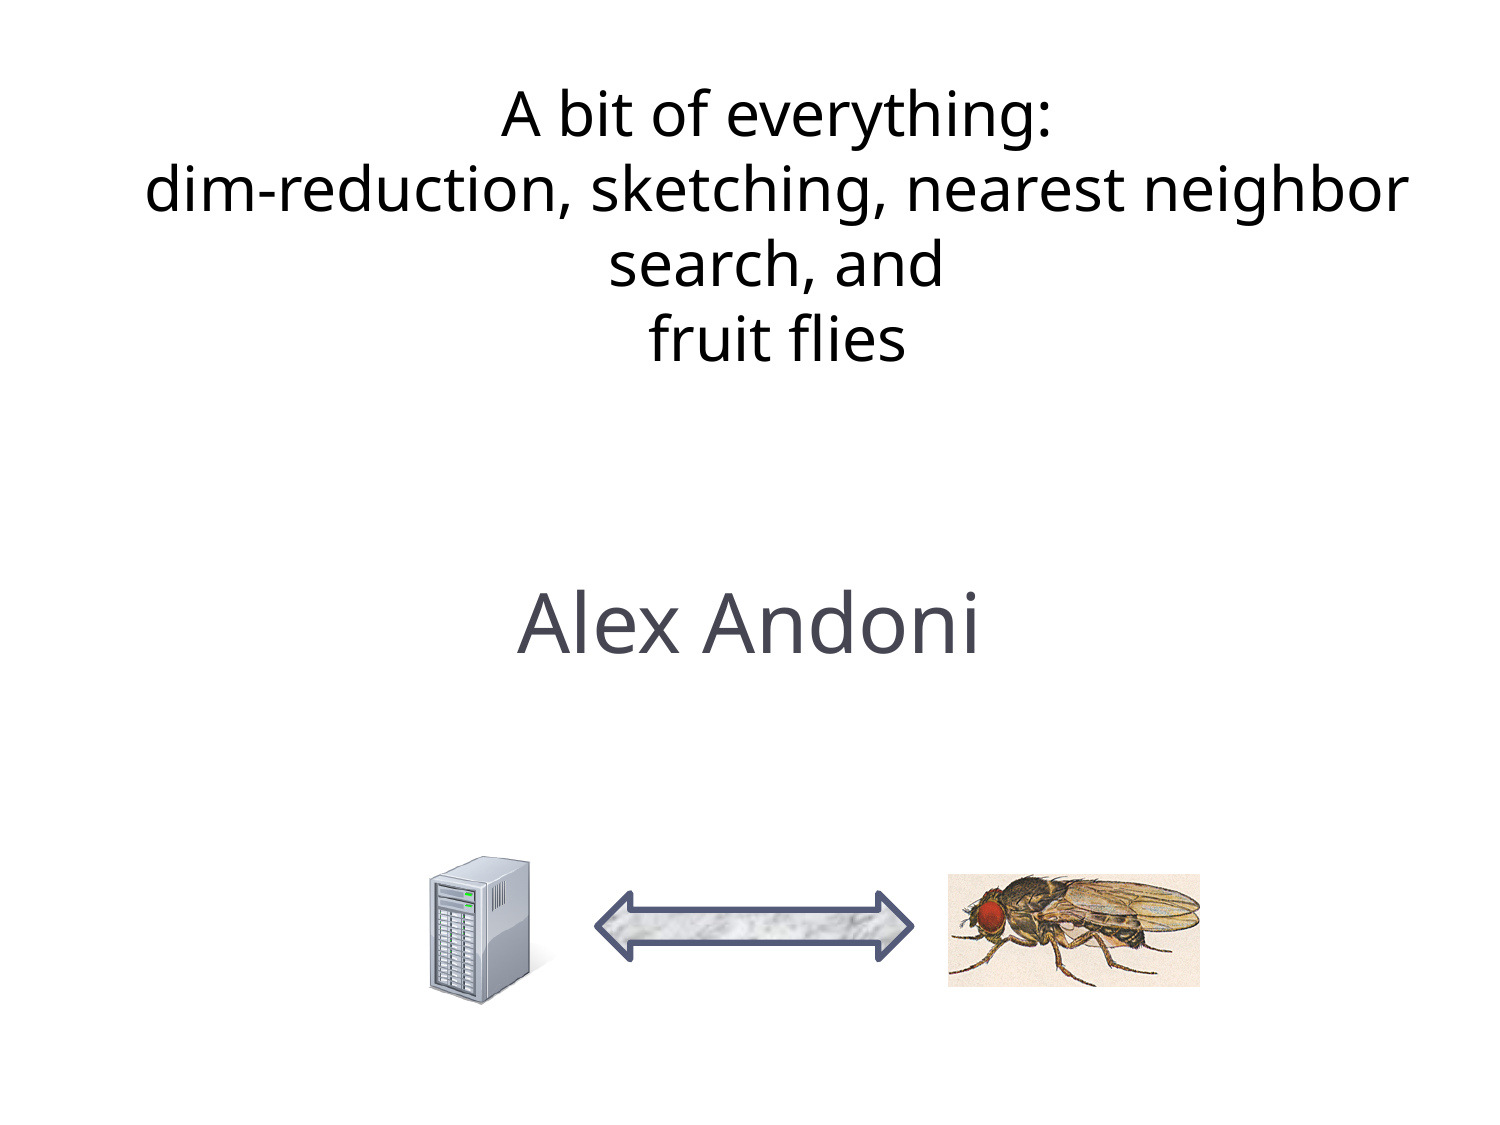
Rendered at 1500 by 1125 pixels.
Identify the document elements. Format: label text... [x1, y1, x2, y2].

picture [409, 850, 569, 1010]
subtitle Alex Andoni [75, 562, 1425, 960]
text_box [595, 891, 913, 961]
title A bit of everything: dim-reduction, sketching, nearest neighbor search, and fruit flies [112, 66, 1443, 384]
picture [948, 874, 1200, 987]
